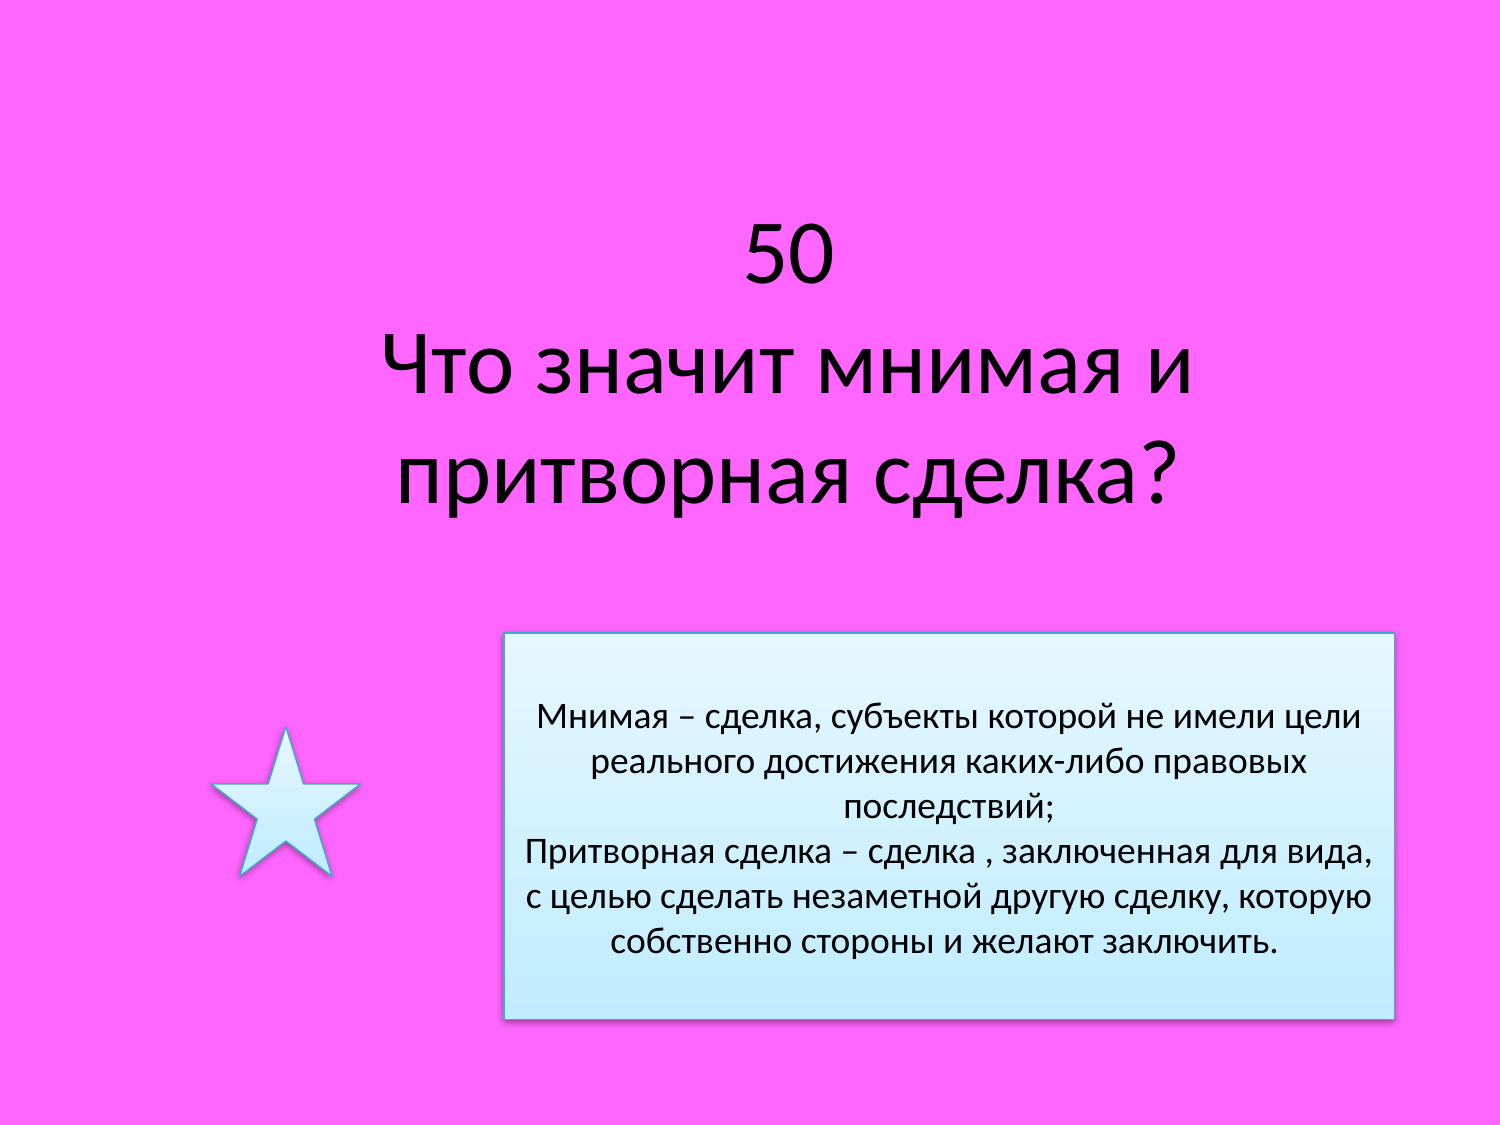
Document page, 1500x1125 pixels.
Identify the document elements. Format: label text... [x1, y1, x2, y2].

text_box [210, 725, 362, 878]
title 50 Что значит мнимая и притворная сделка? [152, 45, 1425, 668]
text_box Мнимая – сделка, субъекты которой не имели цели реального достижения каких-либо правовых последствий; Притворная сделка – сделка , заключенная для вида, с целью сделать незаметной другую сделку, которую собственно стороны и желают заключить. [503, 632, 1395, 1020]
